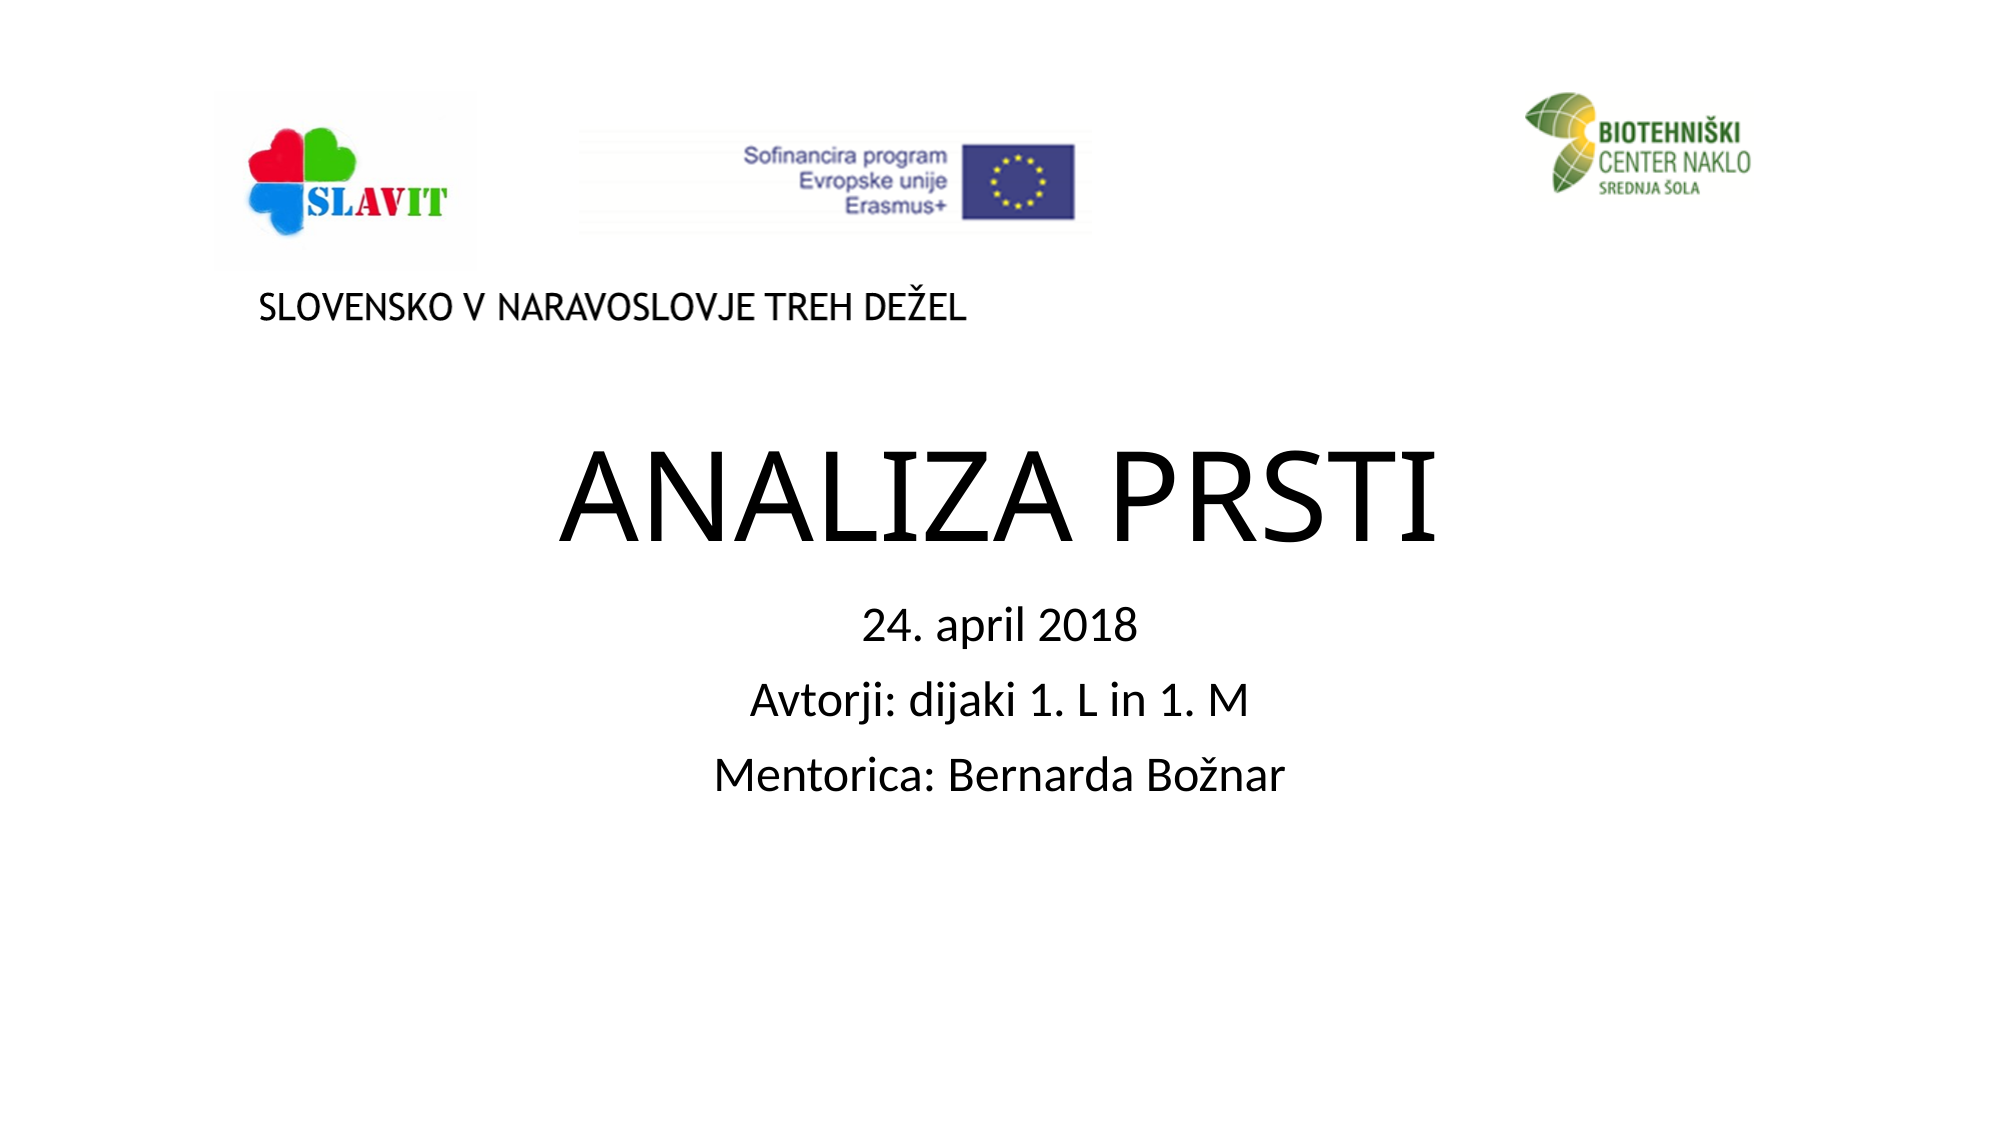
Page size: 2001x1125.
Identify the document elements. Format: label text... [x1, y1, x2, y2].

subtitle 24. april 2018 Avtorji: dijaki 1. L in 1. M Mentorica: Bernarda Božnar [249, 590, 1750, 863]
title ANALIZA PRSTI [249, 376, 1750, 576]
picture [579, 125, 1092, 238]
picture [1525, 91, 1754, 202]
picture [214, 91, 1045, 353]
